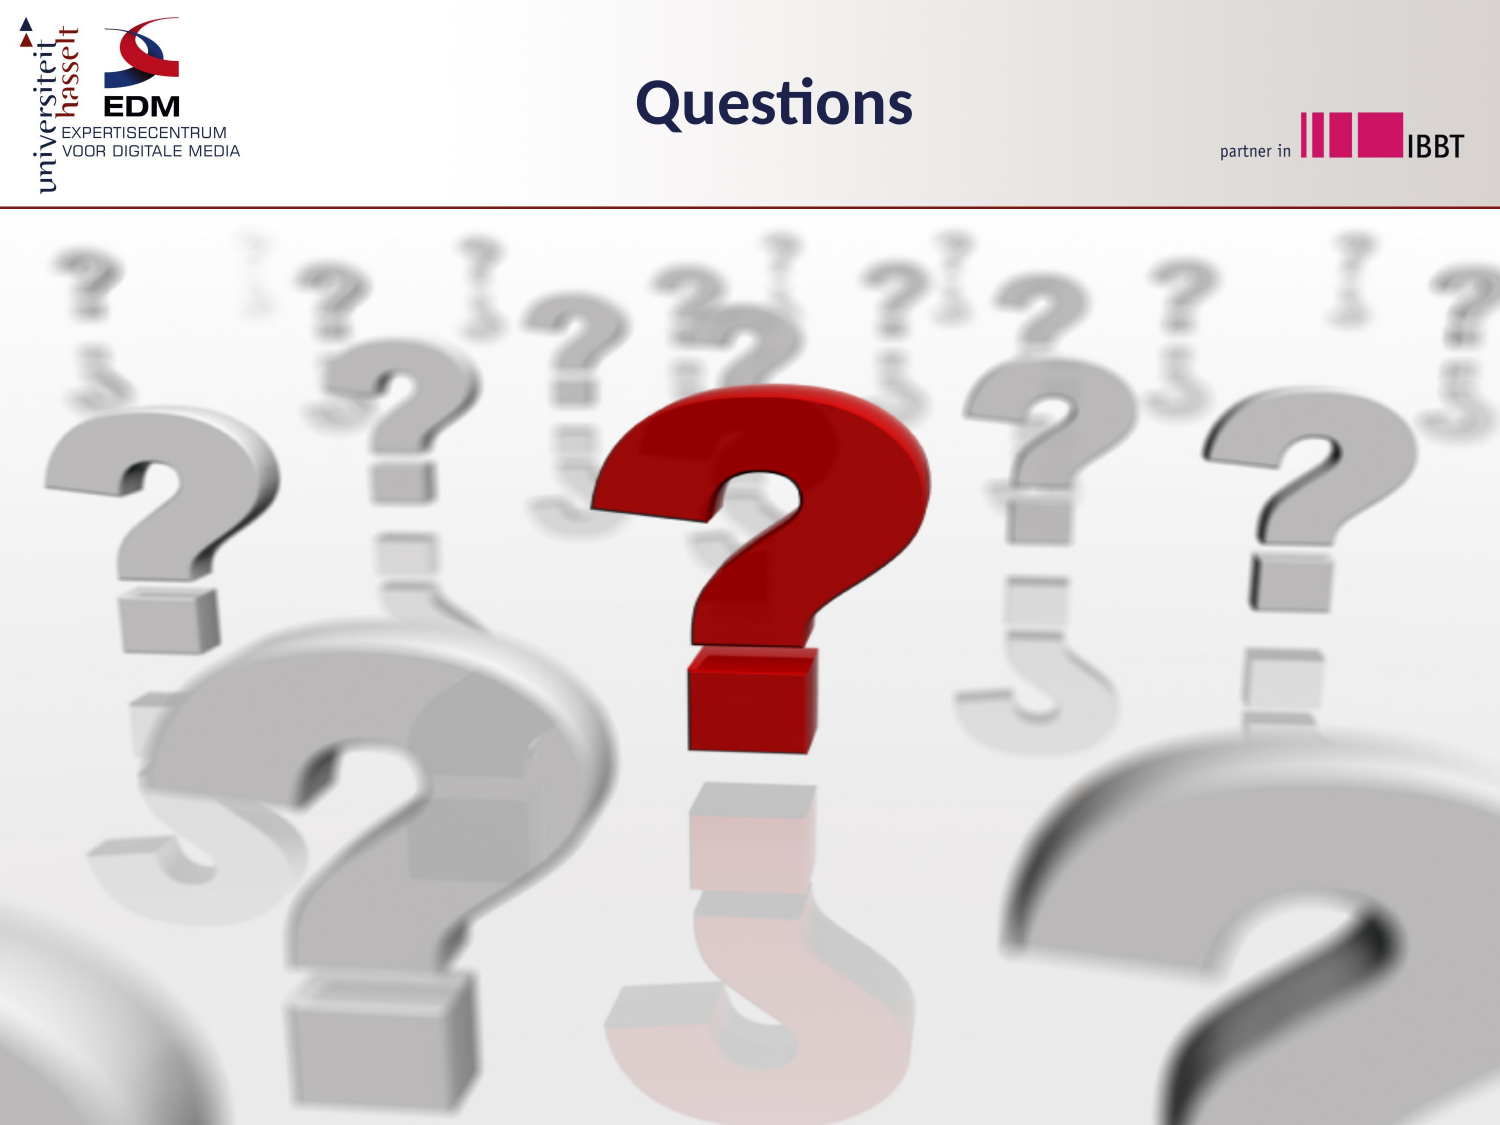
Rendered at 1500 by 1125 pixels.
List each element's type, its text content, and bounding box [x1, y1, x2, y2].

picture [0, 0, 1500, 209]
title Questions [262, 37, 1288, 159]
picture [0, 212, 1500, 1125]
